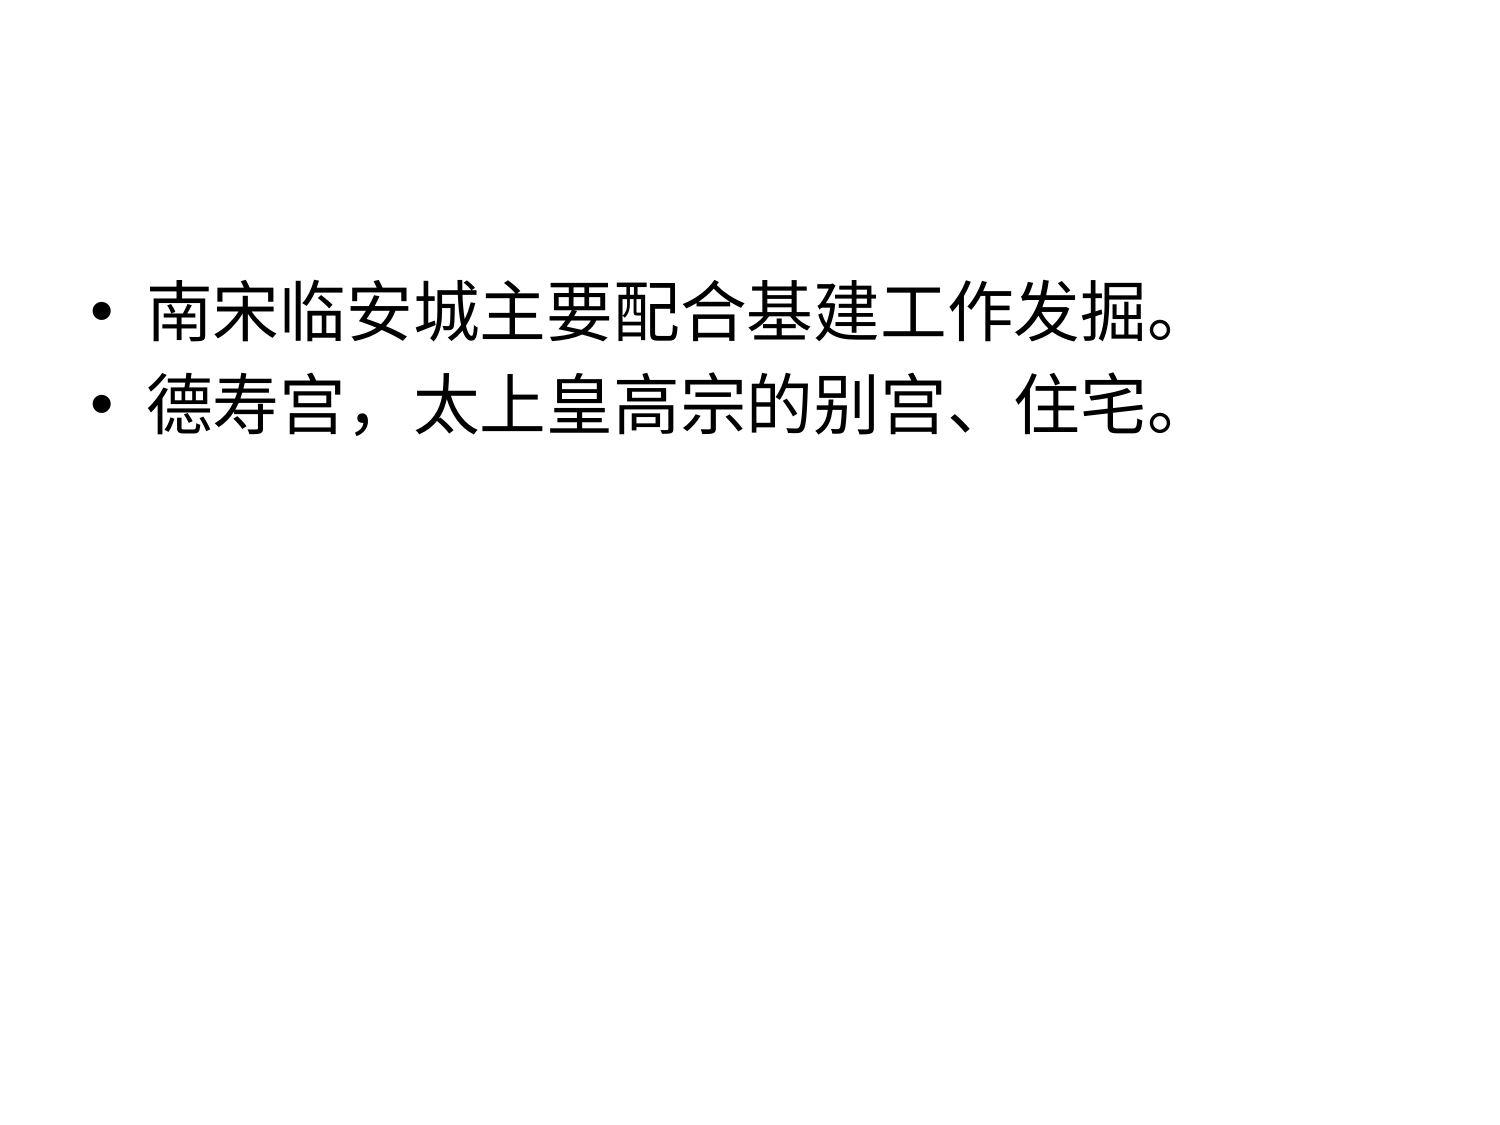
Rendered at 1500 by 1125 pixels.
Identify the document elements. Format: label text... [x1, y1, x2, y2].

list 南宋临安城主要配合基建工作发掘。 德寿宫，太上皇高宗的别宫、住宅。 [75, 262, 1425, 1005]
